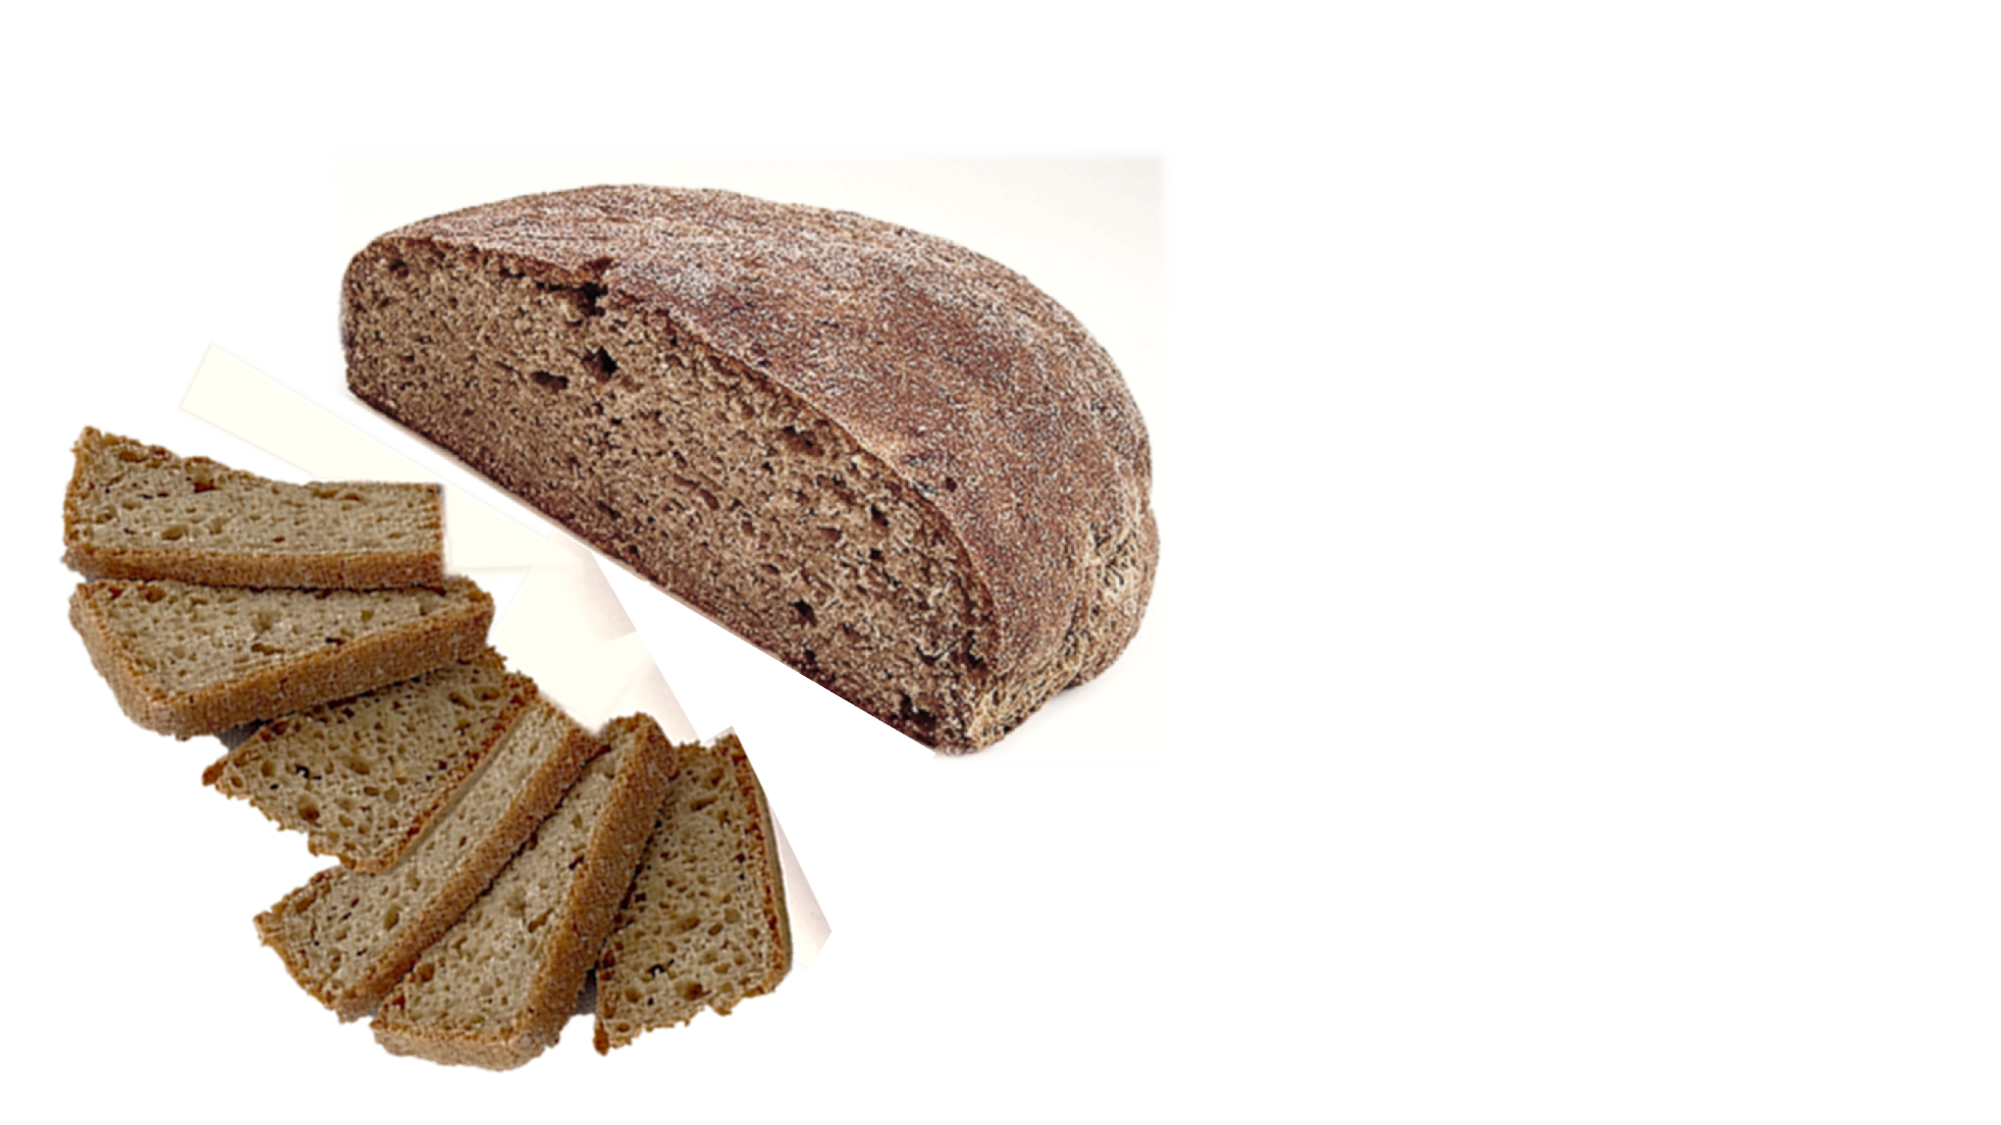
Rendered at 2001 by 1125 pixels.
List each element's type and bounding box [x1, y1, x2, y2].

picture [0, 146, 1172, 1125]
